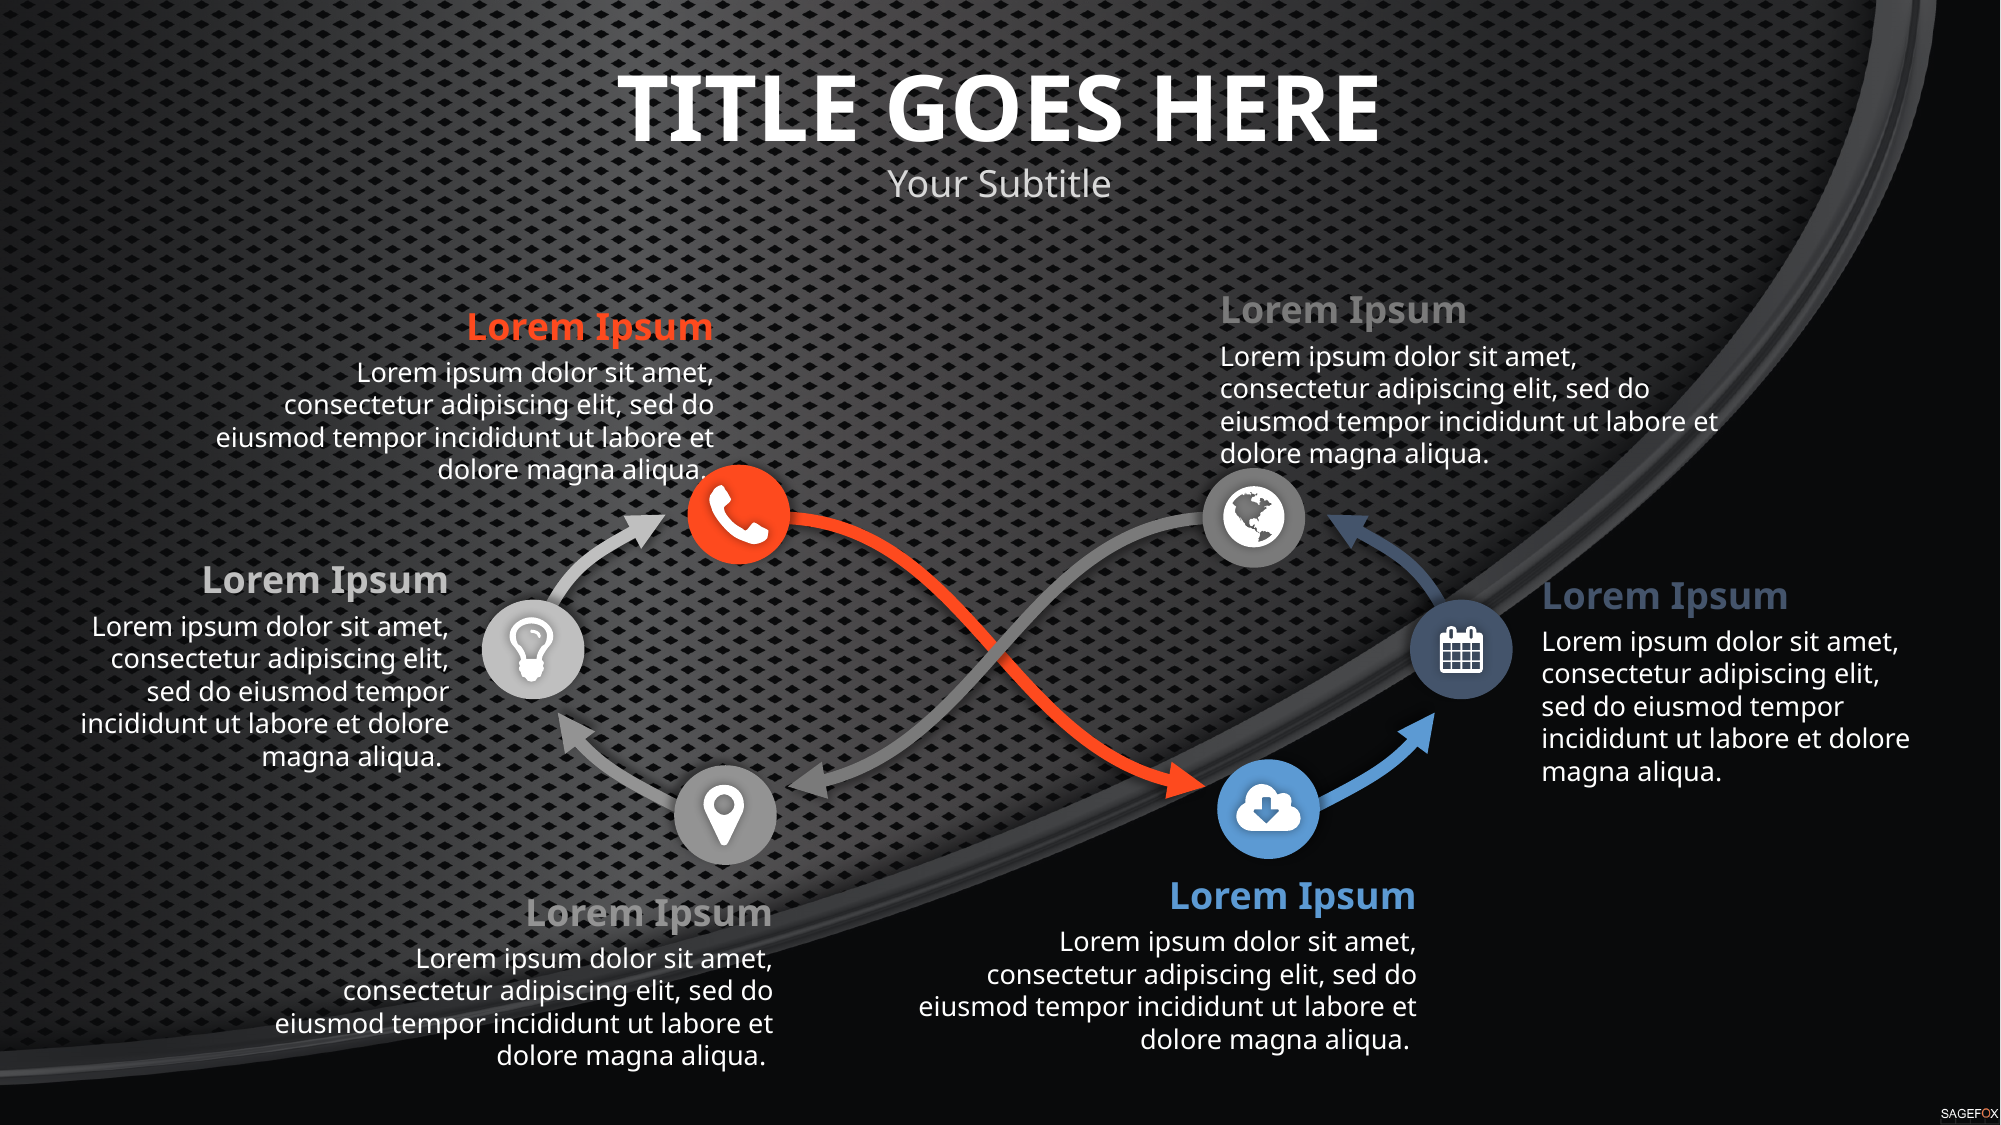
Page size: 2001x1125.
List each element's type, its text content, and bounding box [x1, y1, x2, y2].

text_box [1202, 468, 1306, 568]
text_box [787, 518, 1191, 792]
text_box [1217, 759, 1320, 859]
text_box Lorem Ipsum Lorem ipsum dolor sit amet, consectetur adipiscing elit, sed do eiusmod tempor incididunt ut labore et dolore magna aliqua. [1526, 564, 1942, 839]
text_box Lorem Ipsum Lorem ipsum dolor sit amet, consectetur adipiscing elit, sed do eiusmod tempor incididunt ut labore et dolore magna aliqua. [189, 295, 729, 538]
text_box TITLE GOES HERE Your Subtitle [548, 42, 1452, 212]
text_box Lorem Ipsum Lorem ipsum dolor sit amet, consectetur adipiscing elit, sed do eiusmod tempor incididunt ut labore et dolore magna aliqua. [1204, 279, 1744, 522]
text_box Lorem Ipsum Lorem ipsum dolor sit amet, consectetur adipiscing elit, sed do eiusmod tempor incididunt ut labore et dolore magna aliqua. [49, 549, 465, 824]
text_box [800, 518, 996, 653]
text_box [674, 765, 777, 865]
text_box Lorem Ipsum Lorem ipsum dolor sit amet, consectetur adipiscing elit, sed do eiusmod tempor incididunt ut labore et dolore magna aliqua. [248, 881, 788, 1124]
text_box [687, 464, 791, 565]
text_box [558, 538, 636, 595]
text_box Lorem Ipsum Lorem ipsum dolor sit amet, consectetur adipiscing elit, sed do eiusmod tempor incididunt ut labore et dolore magna aliqua. [892, 864, 1432, 1108]
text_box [481, 599, 585, 700]
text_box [1410, 599, 1513, 700]
text_box [557, 712, 665, 801]
text_box [1332, 522, 1434, 595]
text_box [1004, 659, 1206, 792]
text_box [1329, 712, 1435, 800]
picture [1940, 0, 2001, 1125]
